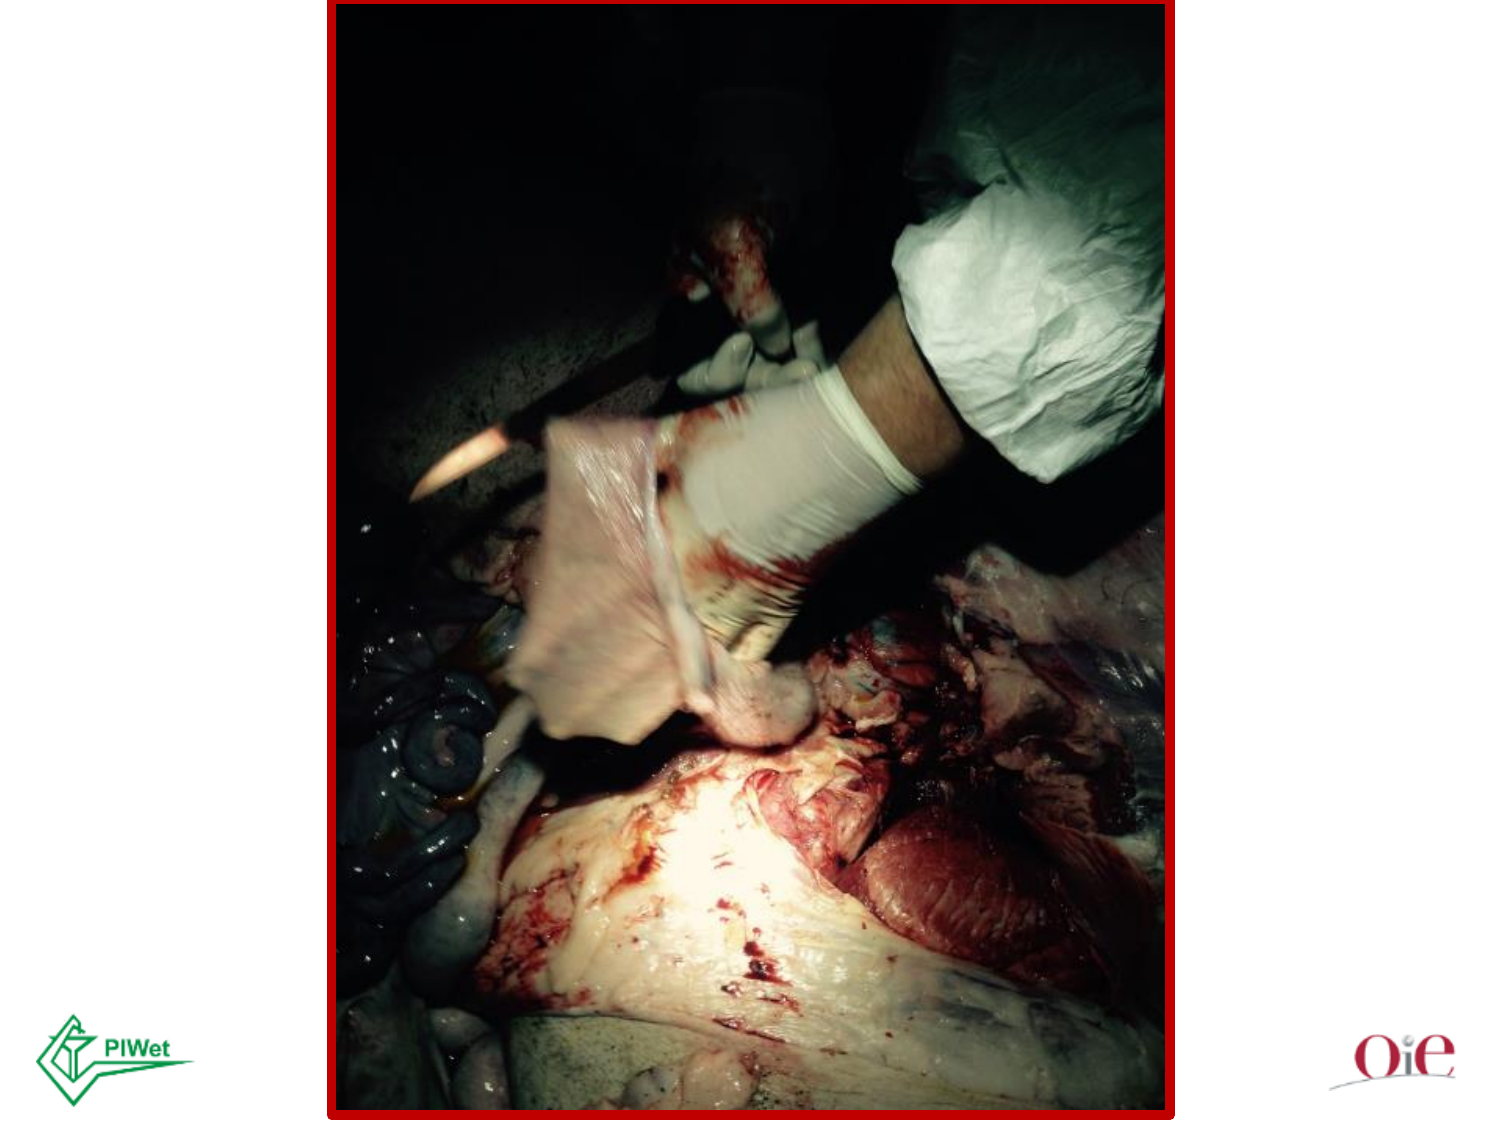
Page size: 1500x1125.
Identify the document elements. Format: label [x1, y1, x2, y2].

picture [335, 4, 1166, 1111]
picture [35, 1009, 196, 1118]
picture [1328, 1034, 1459, 1091]
